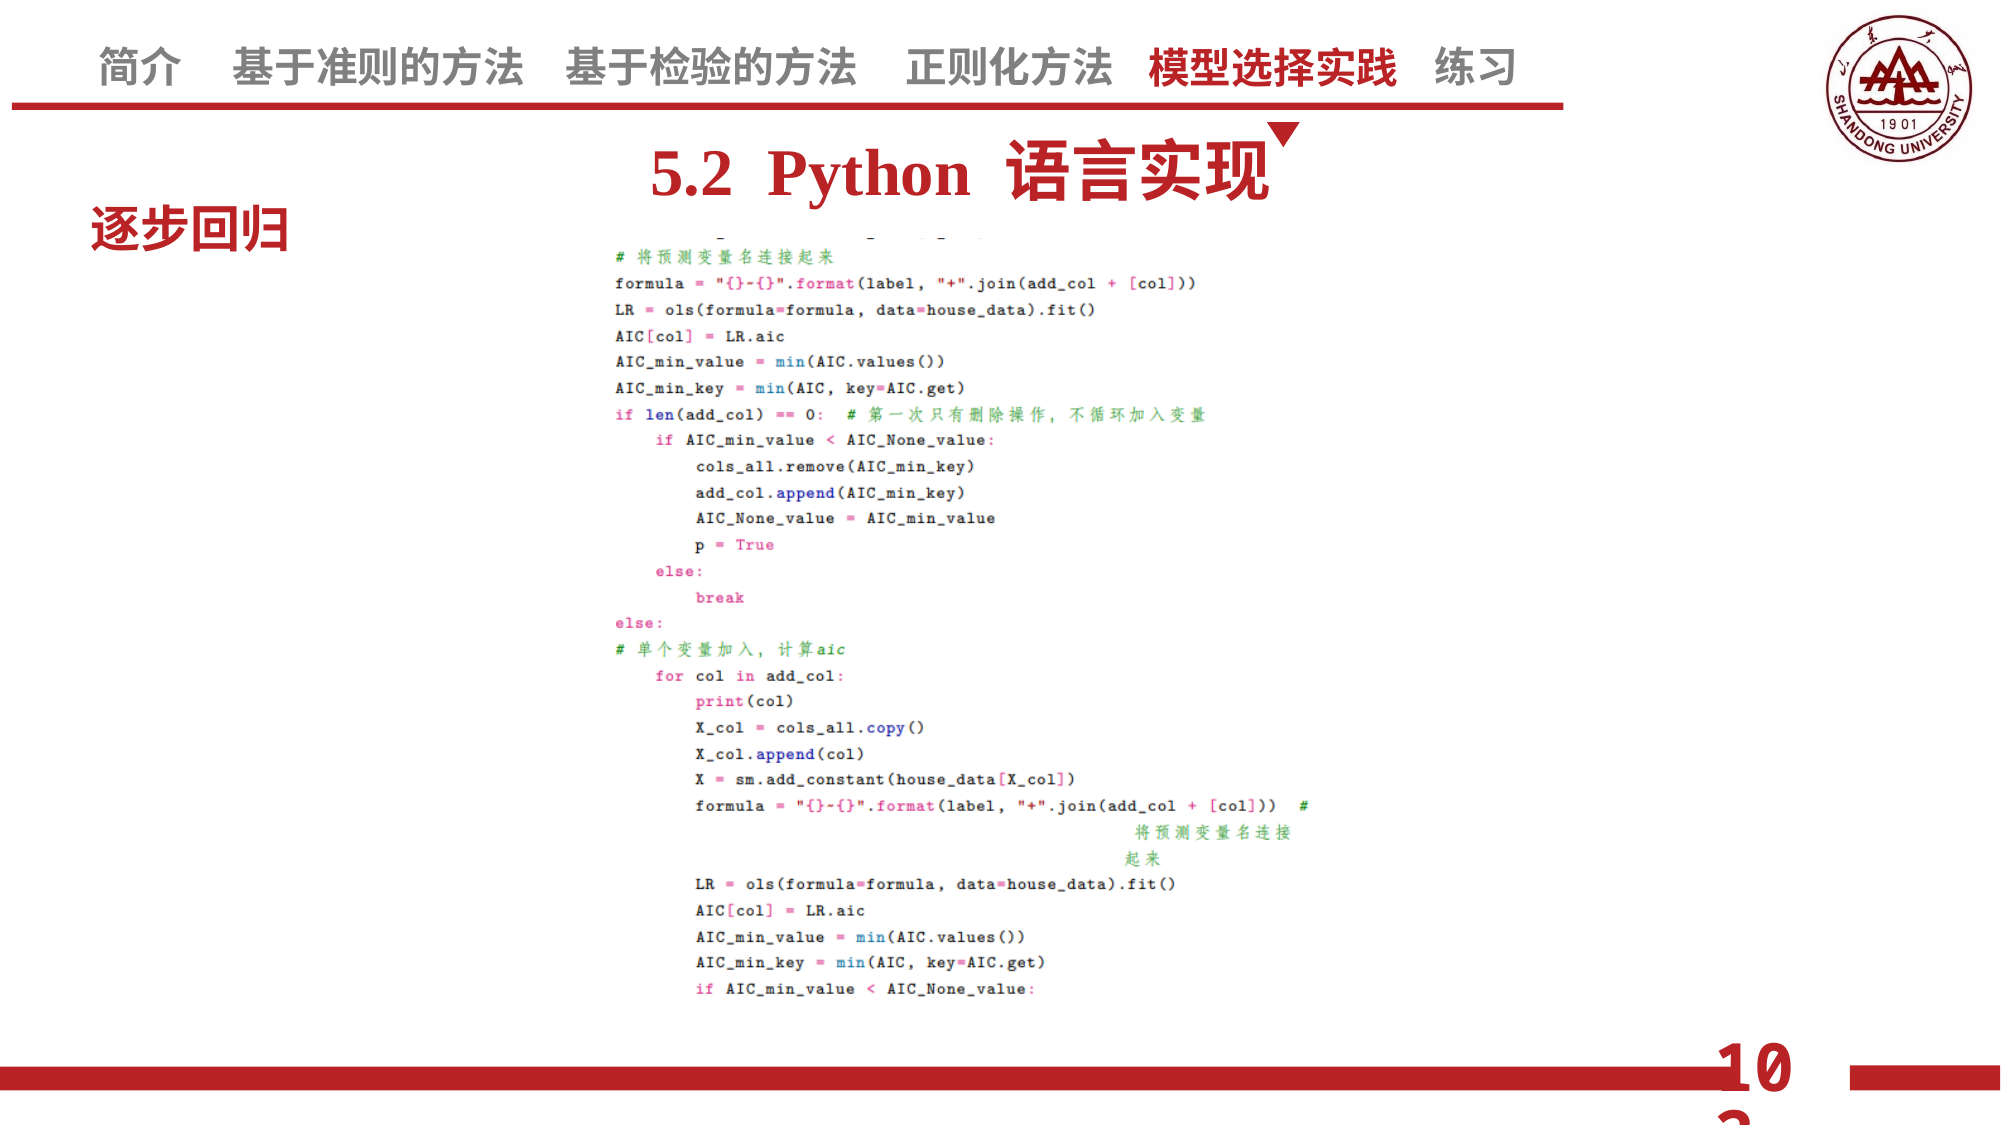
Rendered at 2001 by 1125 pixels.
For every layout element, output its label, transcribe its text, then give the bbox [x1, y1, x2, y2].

text_box 逐步回归 [75, 189, 1078, 265]
picture [461, 237, 1314, 1004]
text_box 5.2 Python 语言实现 [623, 121, 1626, 217]
picture [1820, 9, 1977, 167]
